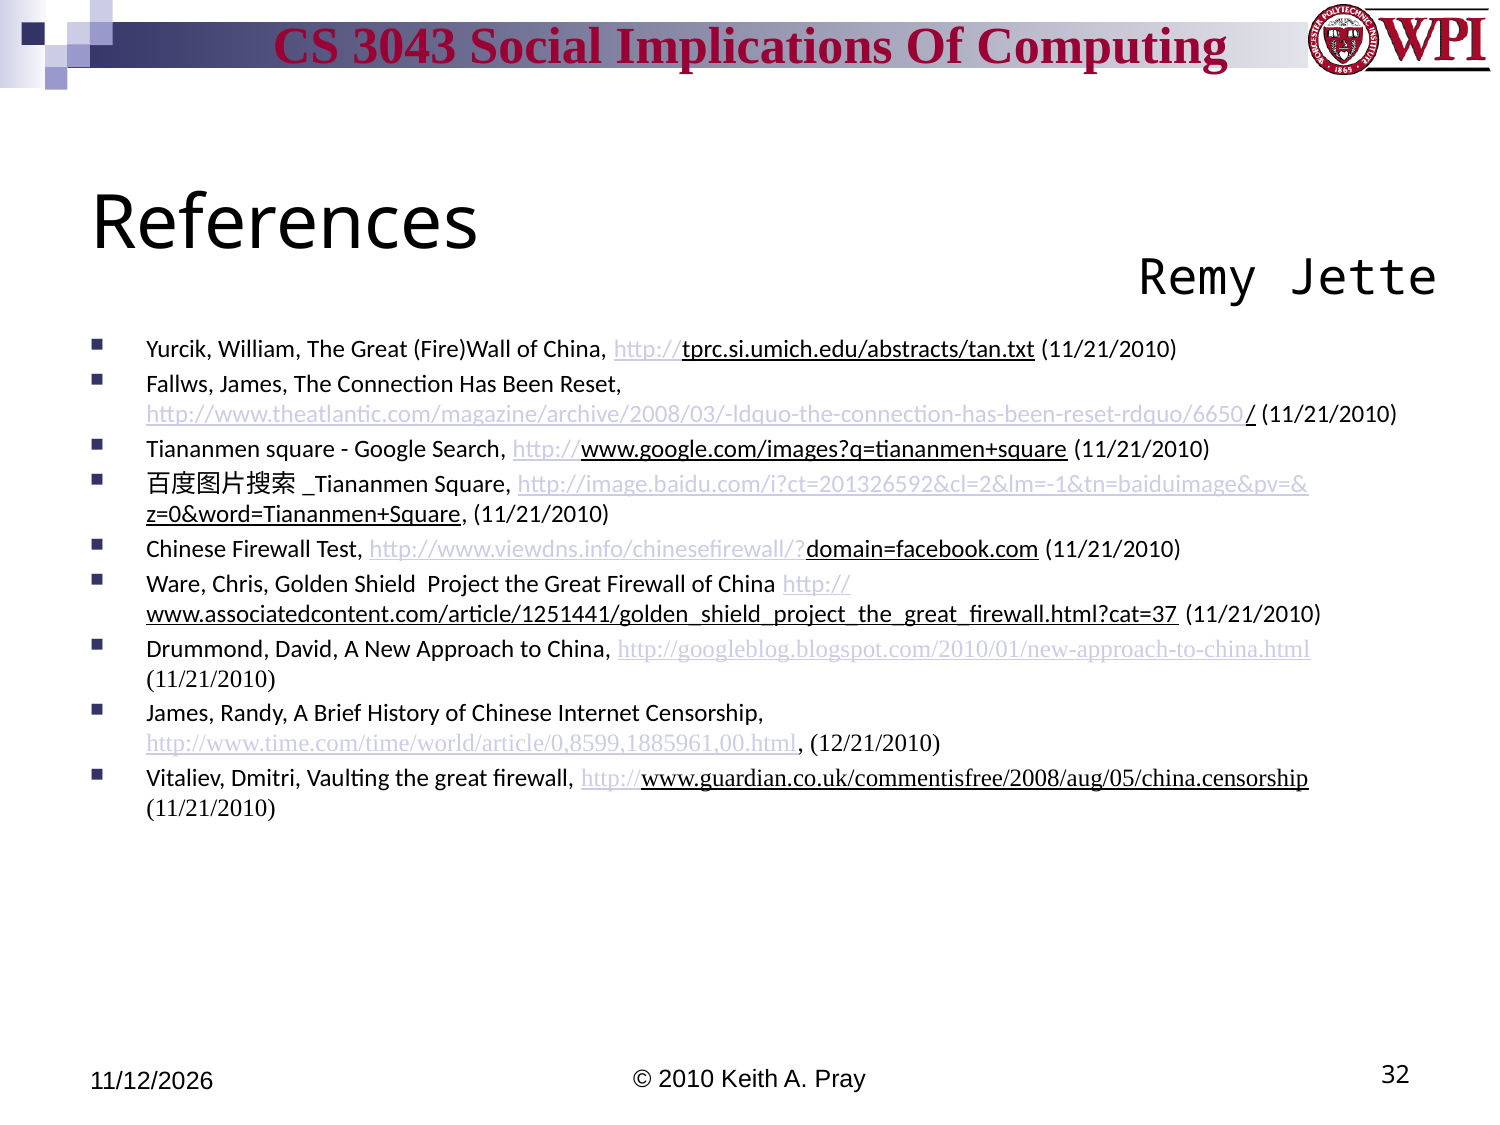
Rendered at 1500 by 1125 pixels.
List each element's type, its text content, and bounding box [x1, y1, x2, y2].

title References [74, 124, 1426, 313]
footer © 2010 Keith A. Pray [512, 1024, 988, 1101]
text_box Remy Jette [1112, 237, 1463, 313]
picture [1308, 3, 1500, 75]
list Yurcik, William, The Great (Fire)Wall of China, http://tprc.si.umich.edu/abstracts/tan.txt (11/21/2010) Fallws, James, The Connection Has Been Reset, http://www.theatlantic.com/magazine/archive/2008/03/-ldquo-the-connection-has-been-reset-rdquo/6650/ (11/21/2010) Tiananmen square - Google Search, http://www.google.com/images?q=tiananmen+square (11/21/2010) 百度图片搜索_Tiananmen Square, http://image.baidu.com/i?ct=201326592&cl=2&lm=-1&tn=baiduimage&pv=&z=0&word=Tiananmen+Square, (11/21/2010) Chinese Firewall Test, http://www.viewdns.info/chinesefirewall/?domain=facebook.com (11/21/2010) Ware, Chris, Golden Shield Project the Great Firewall of China http://www.associatedcontent.com/article/1251441/golden_shield_project_the_great_firewall.html?cat=37 (11/21/2010) Drummond, David, A New Approach to China, http://googleblog.blogspot.com/2010/01/new-approach-to-china.html (11/21/2010) James, Randy, A Brief History of Chinese Internet Censorship, http://www.time.com/time/world/article/0,8599,1885961,00.html, (12/21/2010) Vitaliev, Dmitri, Vaulting the great firewall, http://www.guardian.co.uk/commentisfree/2008/aug/05/china.censorship (11/21/2010) [74, 324, 1426, 963]
slide_number 32 [1074, 1024, 1426, 1101]
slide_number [74, 1024, 426, 1103]
